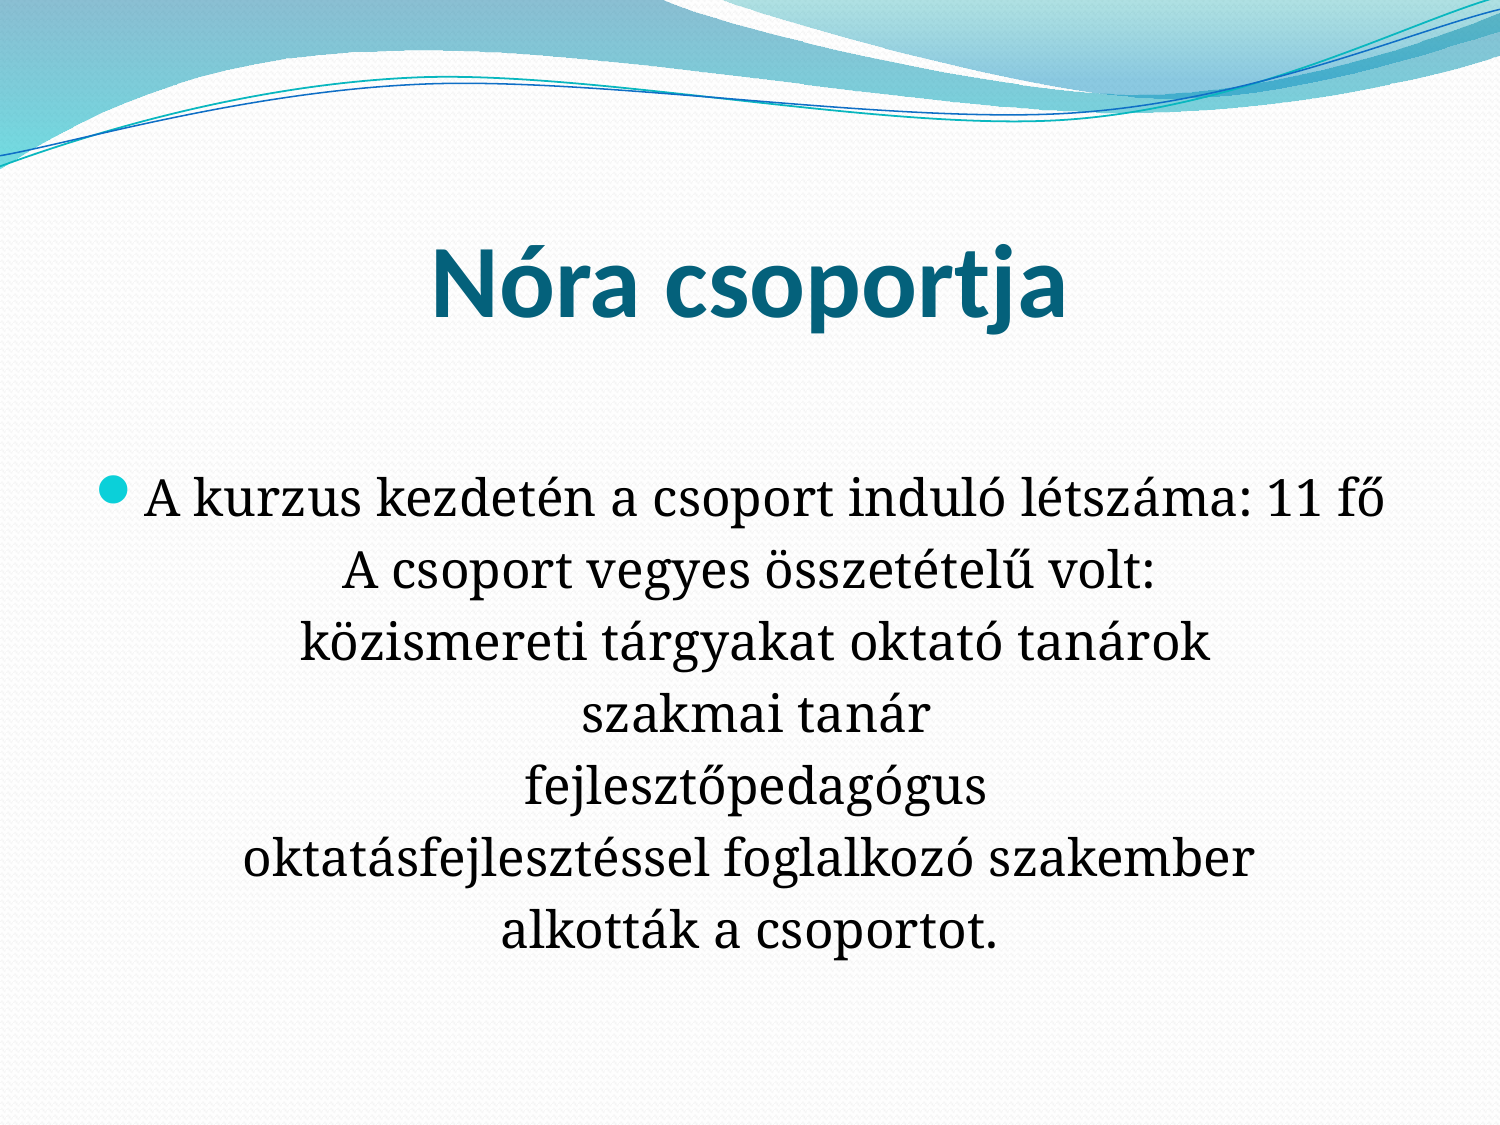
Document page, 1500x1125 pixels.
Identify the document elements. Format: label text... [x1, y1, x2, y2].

title Nóra csoportja [75, 45, 1425, 339]
list A kurzus kezdetén a csoport induló létszáma: 11 fő A csoport vegyes összetételű volt: közismereti tárgyakat oktató tanárok szakmai tanár fejlesztőpedagógus oktatásfejlesztéssel foglalkozó szakember alkották a csoportot. [75, 385, 1425, 976]
